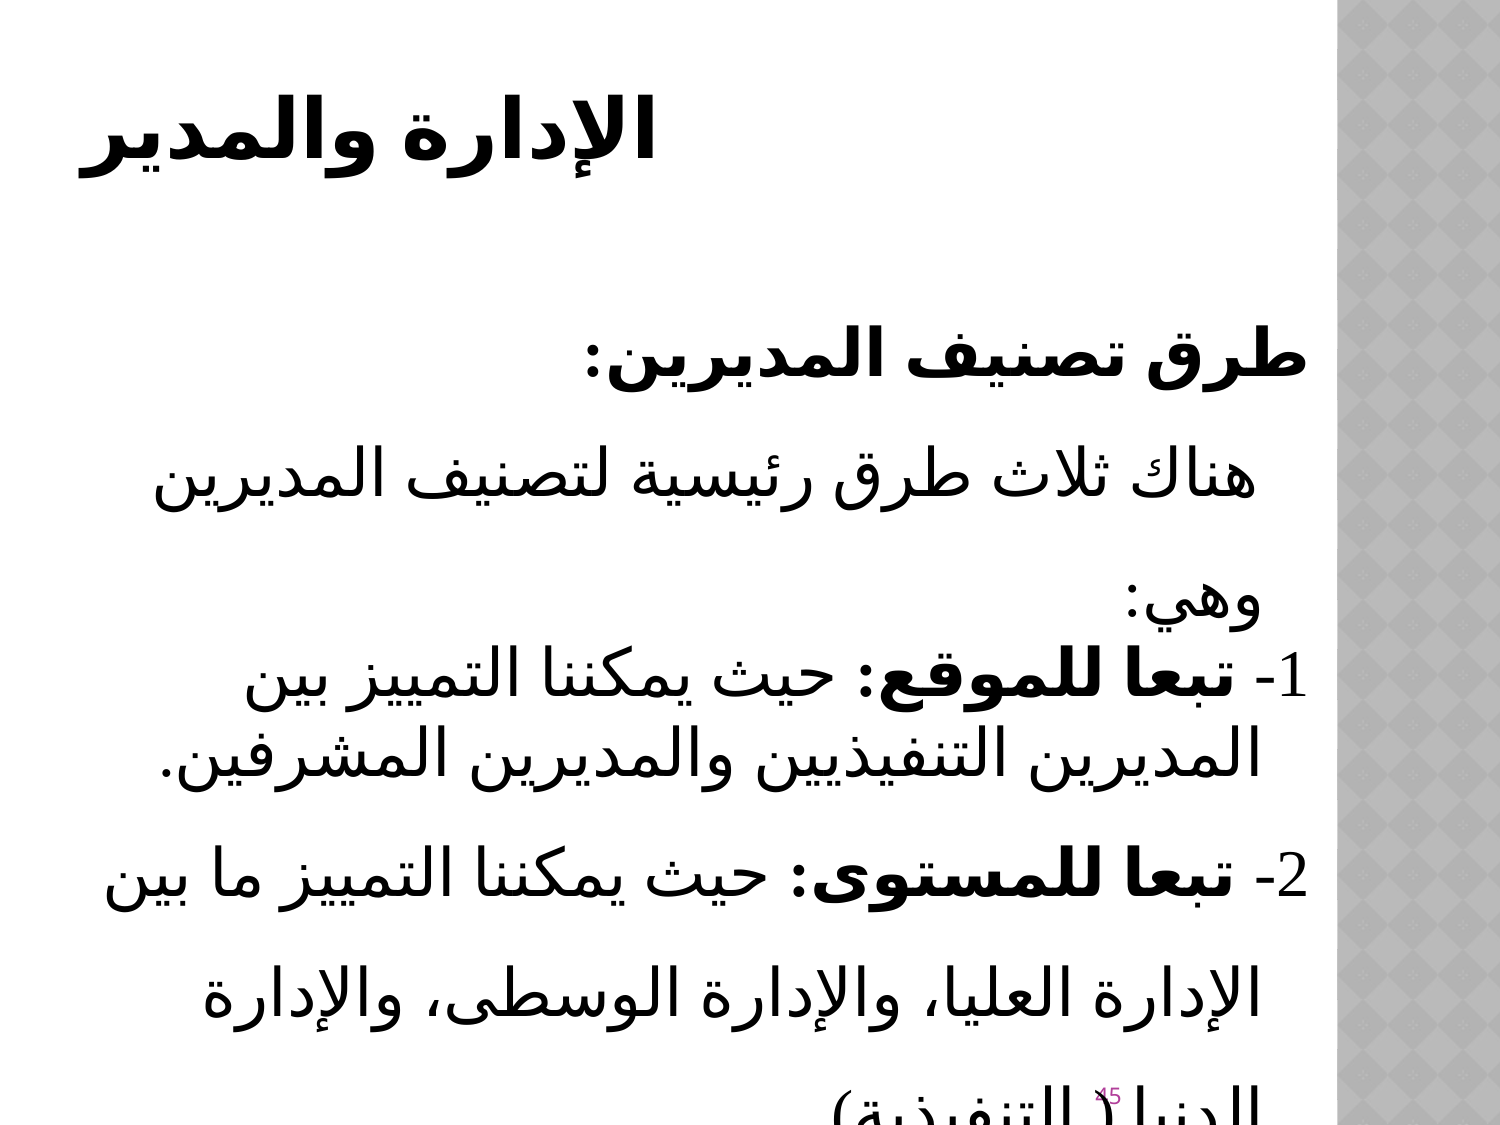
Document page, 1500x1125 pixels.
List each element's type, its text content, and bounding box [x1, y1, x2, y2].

title الإدارة والمدير [75, 37, 1263, 175]
slide_number 45 [1025, 1075, 1122, 1113]
list طرق تصنيف المديرين: هناك ثلاث طرق رئيسية لتصنيف المديرين وهي: 1- تبعا للموقع: حيث يمكننا التمييز بين المديرين التنفيذيين والمديرين المشرفين. 2- تبعا للمستوى: حيث يمكننا التمييز ما بين الإدارة العليا، والإدارة الوسطى، والإدارة الدنيا ( التنفيذية) 3- تبعا للوظيفة: يمكننا في هذه الحالة أن نميز بين المديرين [62, 262, 1325, 1059]
